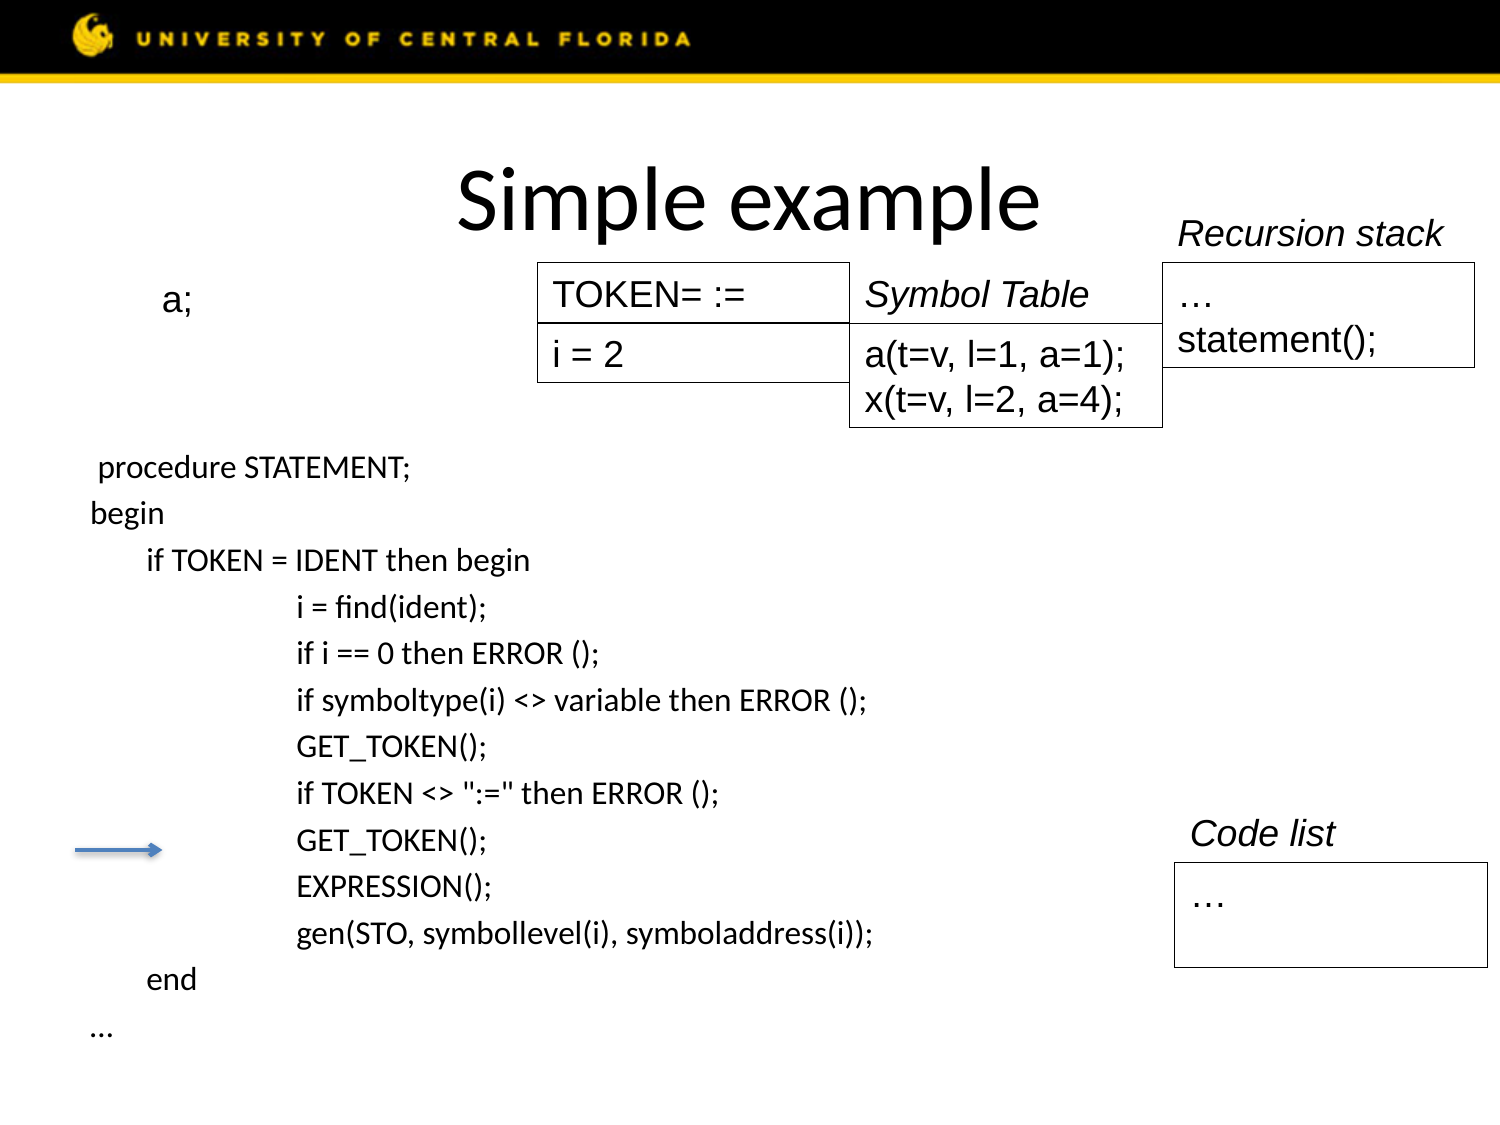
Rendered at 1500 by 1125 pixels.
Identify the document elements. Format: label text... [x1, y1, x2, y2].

text_box … [1174, 862, 1488, 968]
title Simple example [74, 124, 1426, 263]
text_box i = 2 [537, 323, 849, 383]
text_box a(t=v, l=1, a=1); x(t=v, l=2, a=4); [849, 323, 1163, 428]
text_box x := a; [75, 267, 250, 328]
list procedure STATEMENT; begin if TOKEN = IDENT then begin i = find(ident); if i == 0 then ERROR (); if symboltype(i) <> variable then ERROR (); GET_TOKEN(); if TOKEN <> ":=" then ERROR (); GET_TOKEN(); EXPRESSION(); gen(STO, symbollevel(i), symboladdress(i)); end … [74, 437, 1426, 1058]
text_box Recursion stack [1162, 201, 1475, 262]
text_box Symbol Table [849, 262, 1163, 323]
text_box TOKEN= := [537, 262, 849, 323]
text_box … statement(); [1163, 262, 1475, 368]
text_box Code list [1174, 801, 1488, 862]
picture [0, 0, 1500, 1125]
